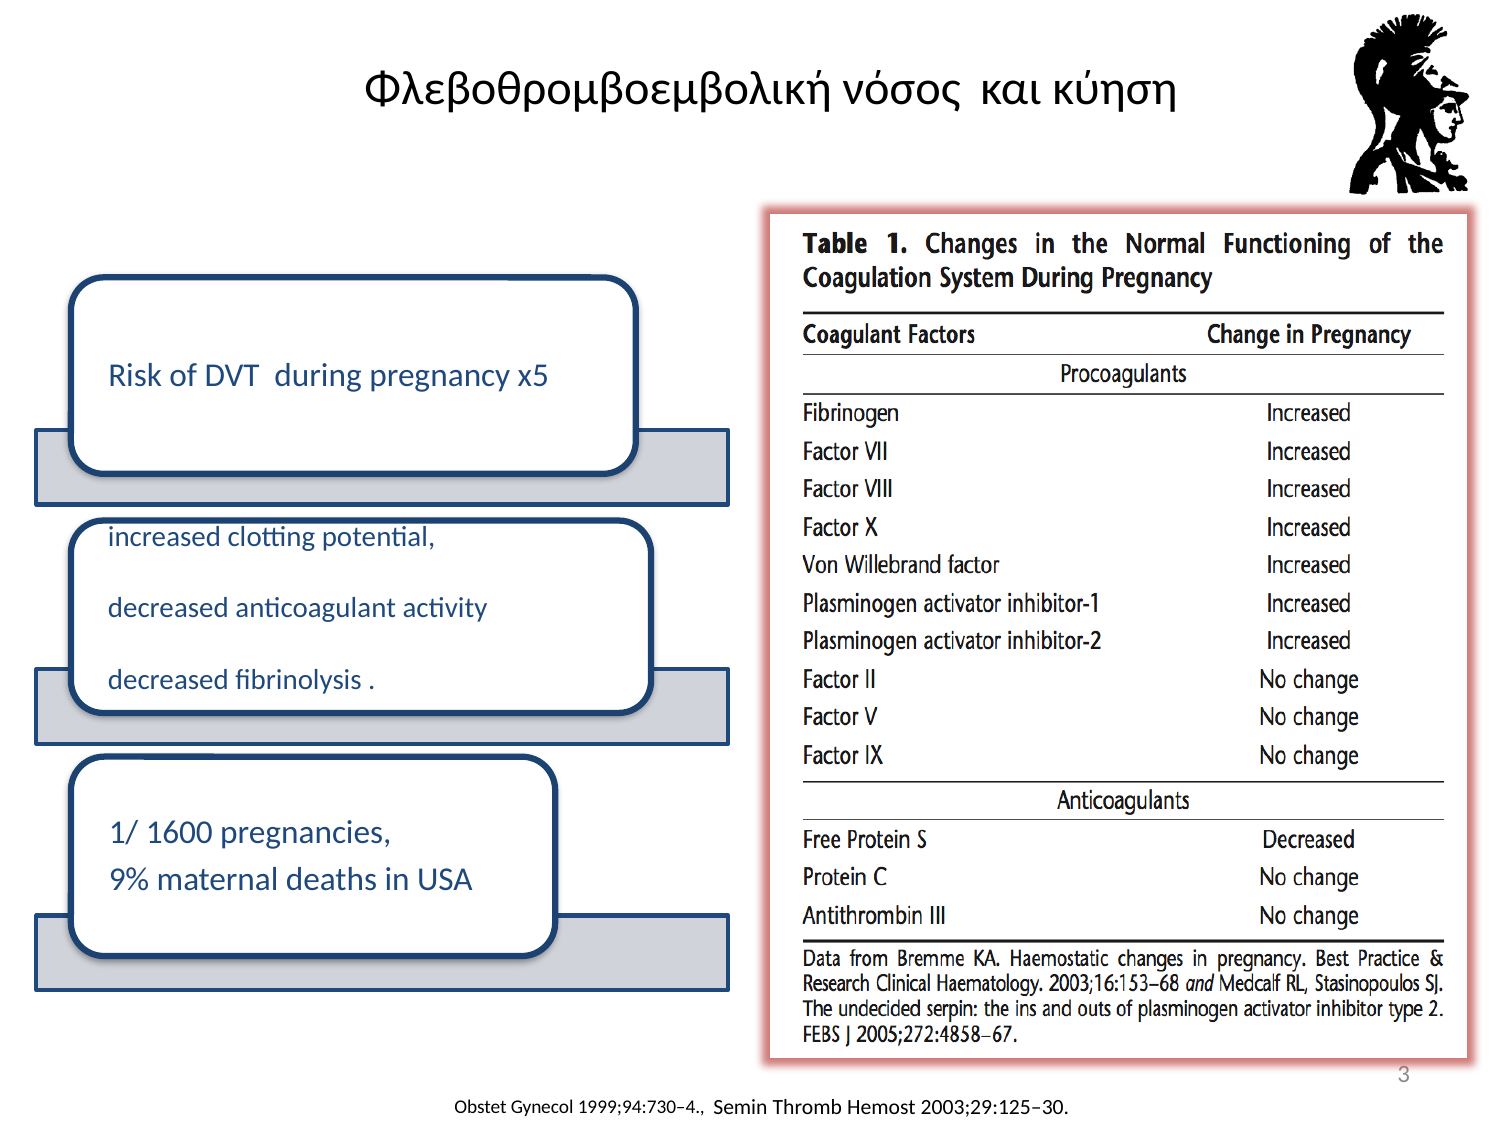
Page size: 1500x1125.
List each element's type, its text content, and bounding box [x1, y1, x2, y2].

picture [1344, 10, 1474, 198]
slide_number 3 [1074, 1070, 1425, 1103]
text_box Φλεβοθρομβοεμβολική νόσος και κύηση [251, 38, 1291, 154]
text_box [36, 263, 729, 1004]
picture [769, 214, 1468, 1058]
text_box Obstet Gynecol 1999;94:730–4., Semin Thromb Hemost 2003;29:125–30. [439, 1060, 1085, 1125]
